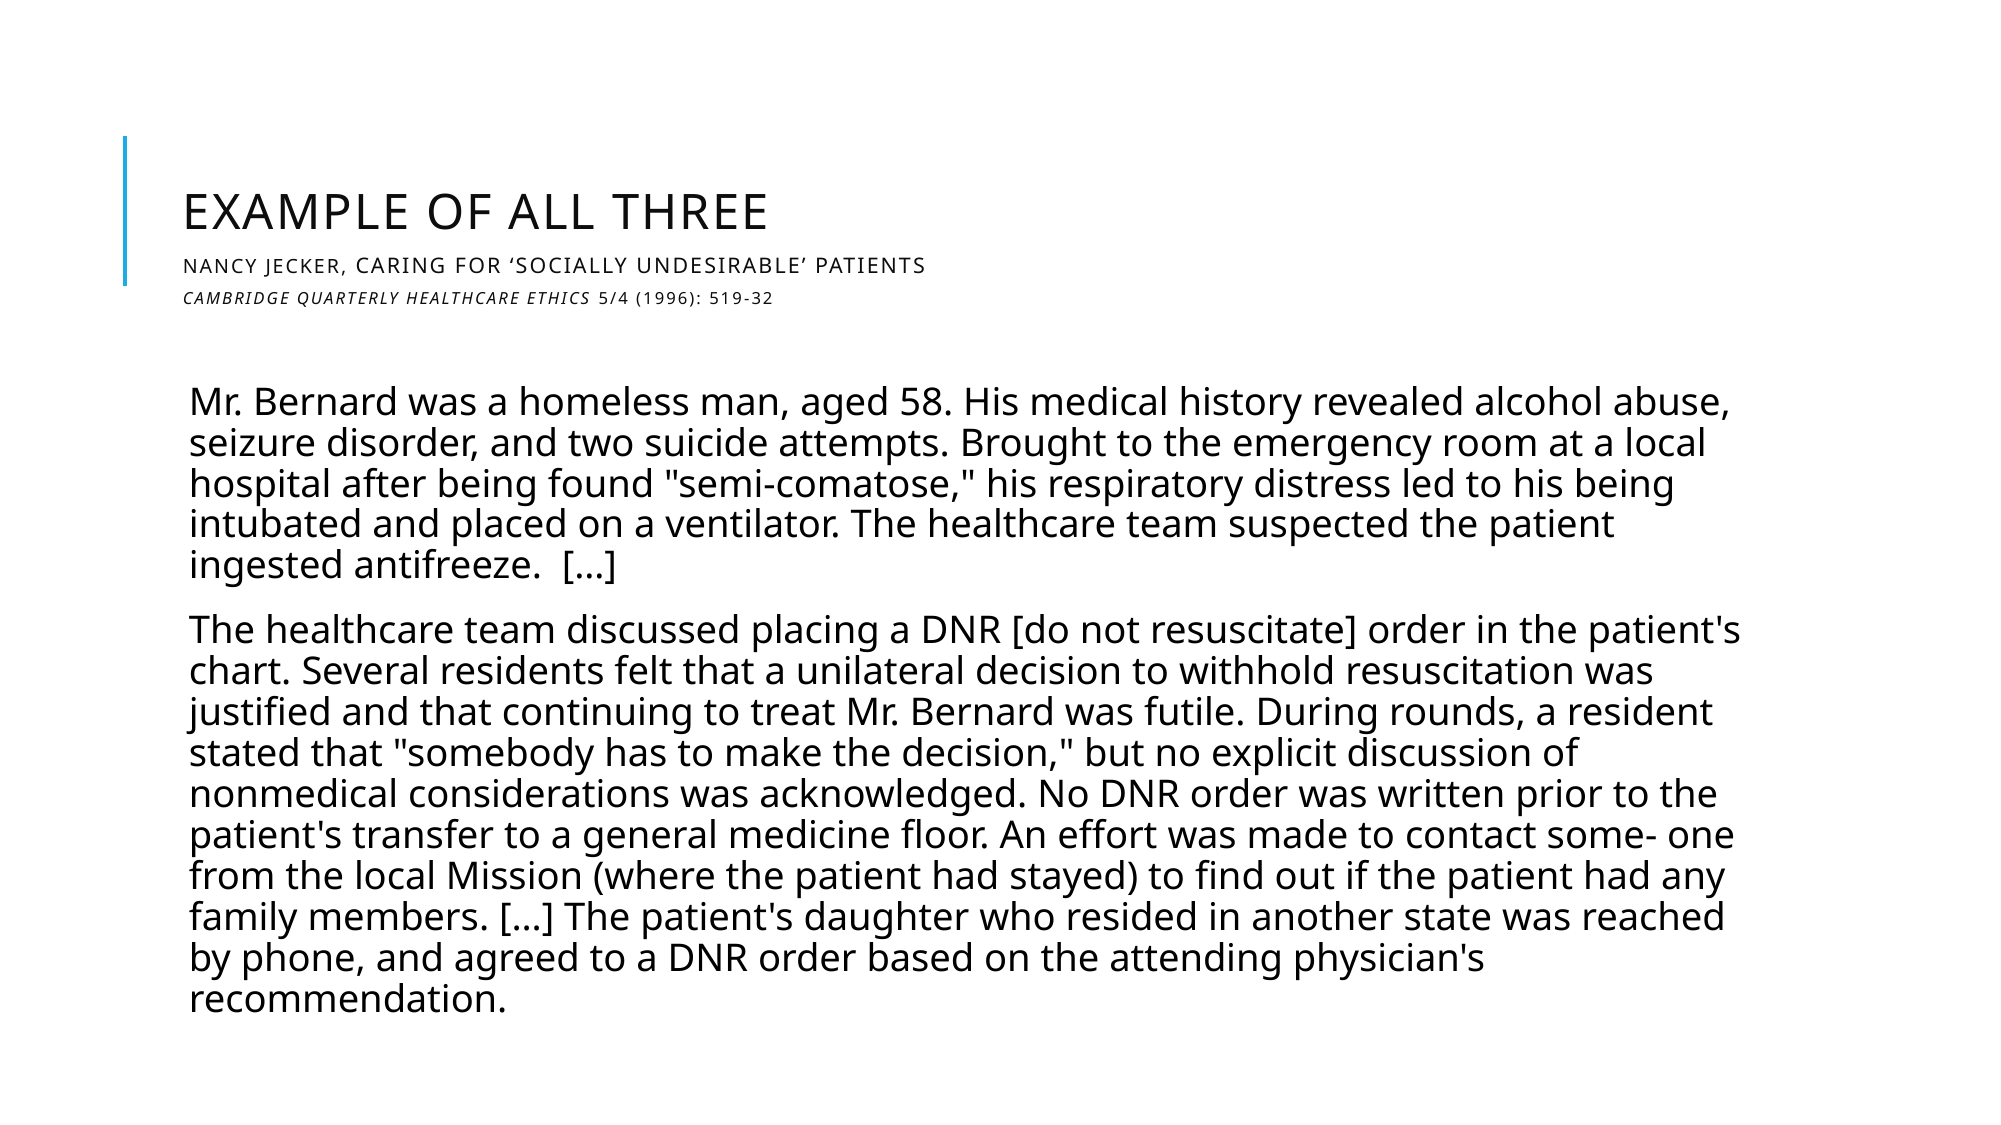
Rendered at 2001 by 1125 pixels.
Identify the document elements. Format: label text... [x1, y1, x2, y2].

title Example of all three Nancy jecker, Caring for ‘Socially Undesirable’ Patients Cambridge Quarterly Healthcare Ethics 5/4 (1996): 519-32 [168, 143, 1763, 375]
list Mr. Bernard was a homeless man, aged 58. His medical history revealed alcohol abuse, seizure disorder, and two suicide attempts. Brought to the emergency room at a local hospital after being found "semi-comatose," his respiratory distress led to his being intubated and placed on a ventilator. The healthcare team suspected the patient ingested antifreeze. […] The healthcare team discussed placing a DNR [do not resuscitate] order in the patient's chart. Several residents felt that a unilateral decision to withhold resuscitation was justified and that continuing to treat Mr. Bernard was futile. During rounds, a resident stated that "somebody has to make the decision," but no explicit discussion of nonmedical considerations was acknowledged. No DNR order was written prior to the patient's transfer to a general medicine floor. An effort was made to contact some- one from the local Mission (where the patient had stayed) to find out if the patient had any family members. […] The patient's daughter who resided in another state was reached by phone, and agreed to a DNR order based on the attending physician's recommendation. [168, 375, 1763, 1035]
